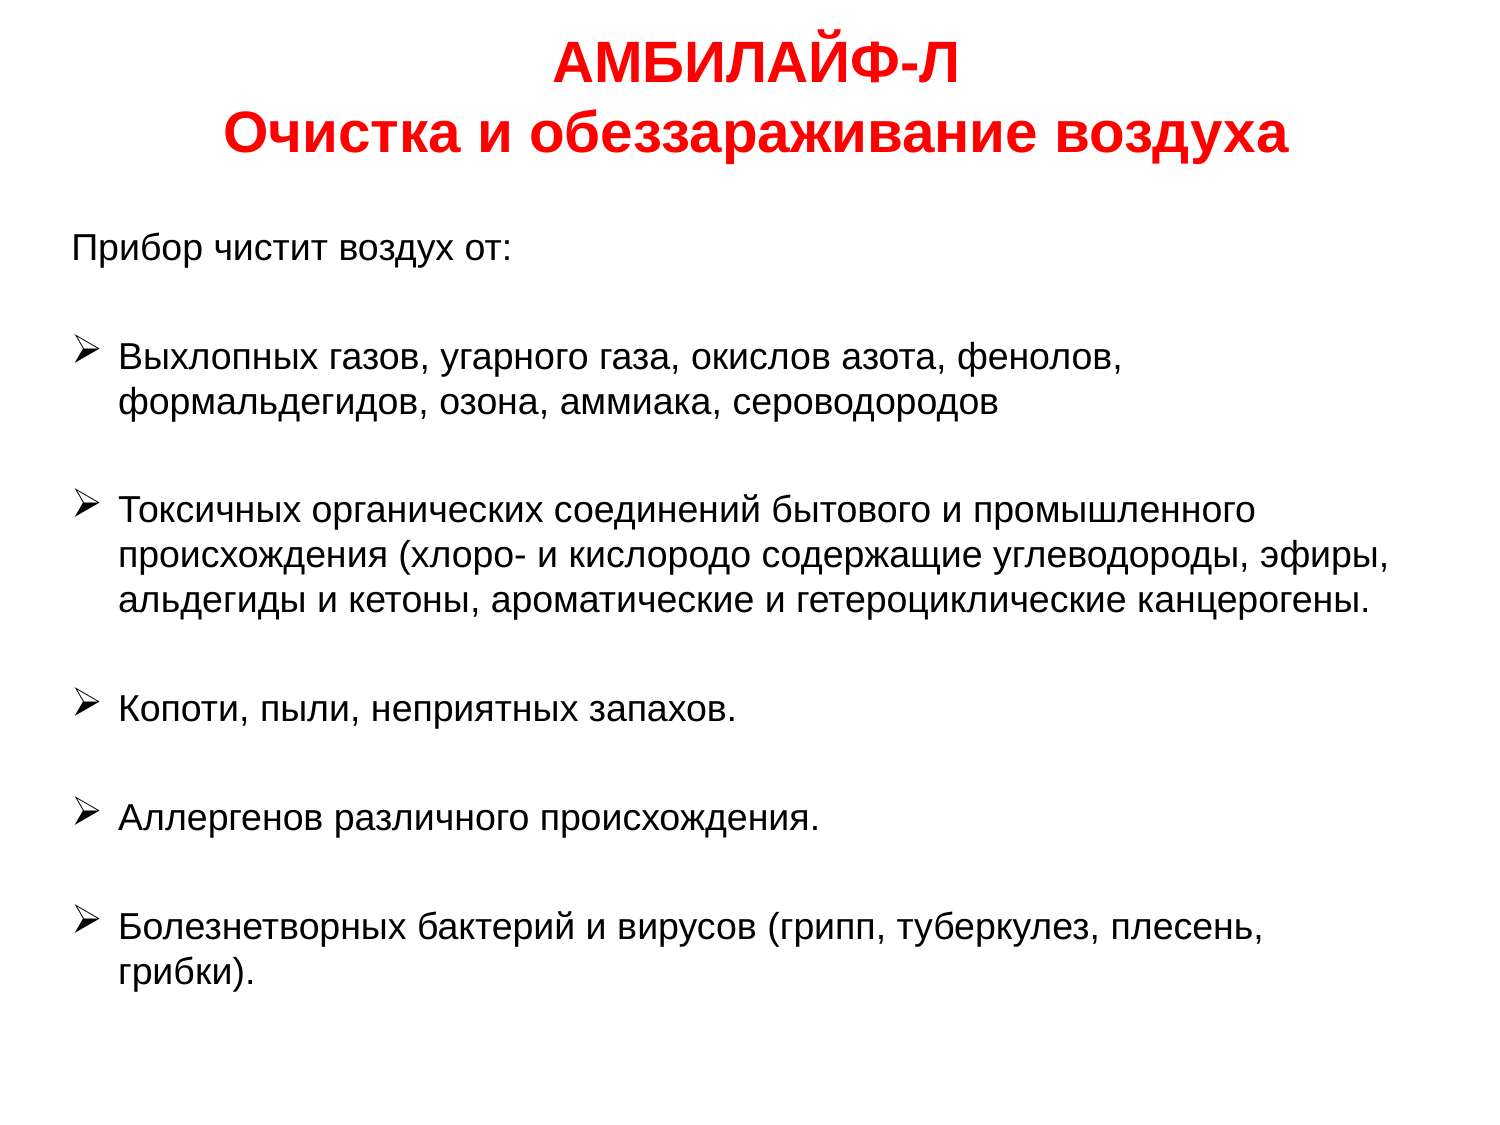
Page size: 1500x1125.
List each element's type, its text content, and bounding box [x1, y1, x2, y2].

text_box Прибор чистит воздух от: Выхлопных газов, угарного газа, окислов азота, фенолов, формальдегидов, озона, аммиака, сероводородов Токсичных органических соединений бытового и промышленного происхождения (хлоро- и кислородо содержащие углеводороды, эфиры, альдегиды и кетоны, ароматические и гетероциклические канцерогены. Копоти, пыли, неприятных запахов. Аллергенов различного происхождения. Болезнетворных бактерий и вирусов (грипп, туберкулез, плесень, грибки). [41, 160, 1424, 1099]
text_box АМБИЛАЙФ-Л Очистка и обеззараживание воздуха [93, 0, 1420, 160]
